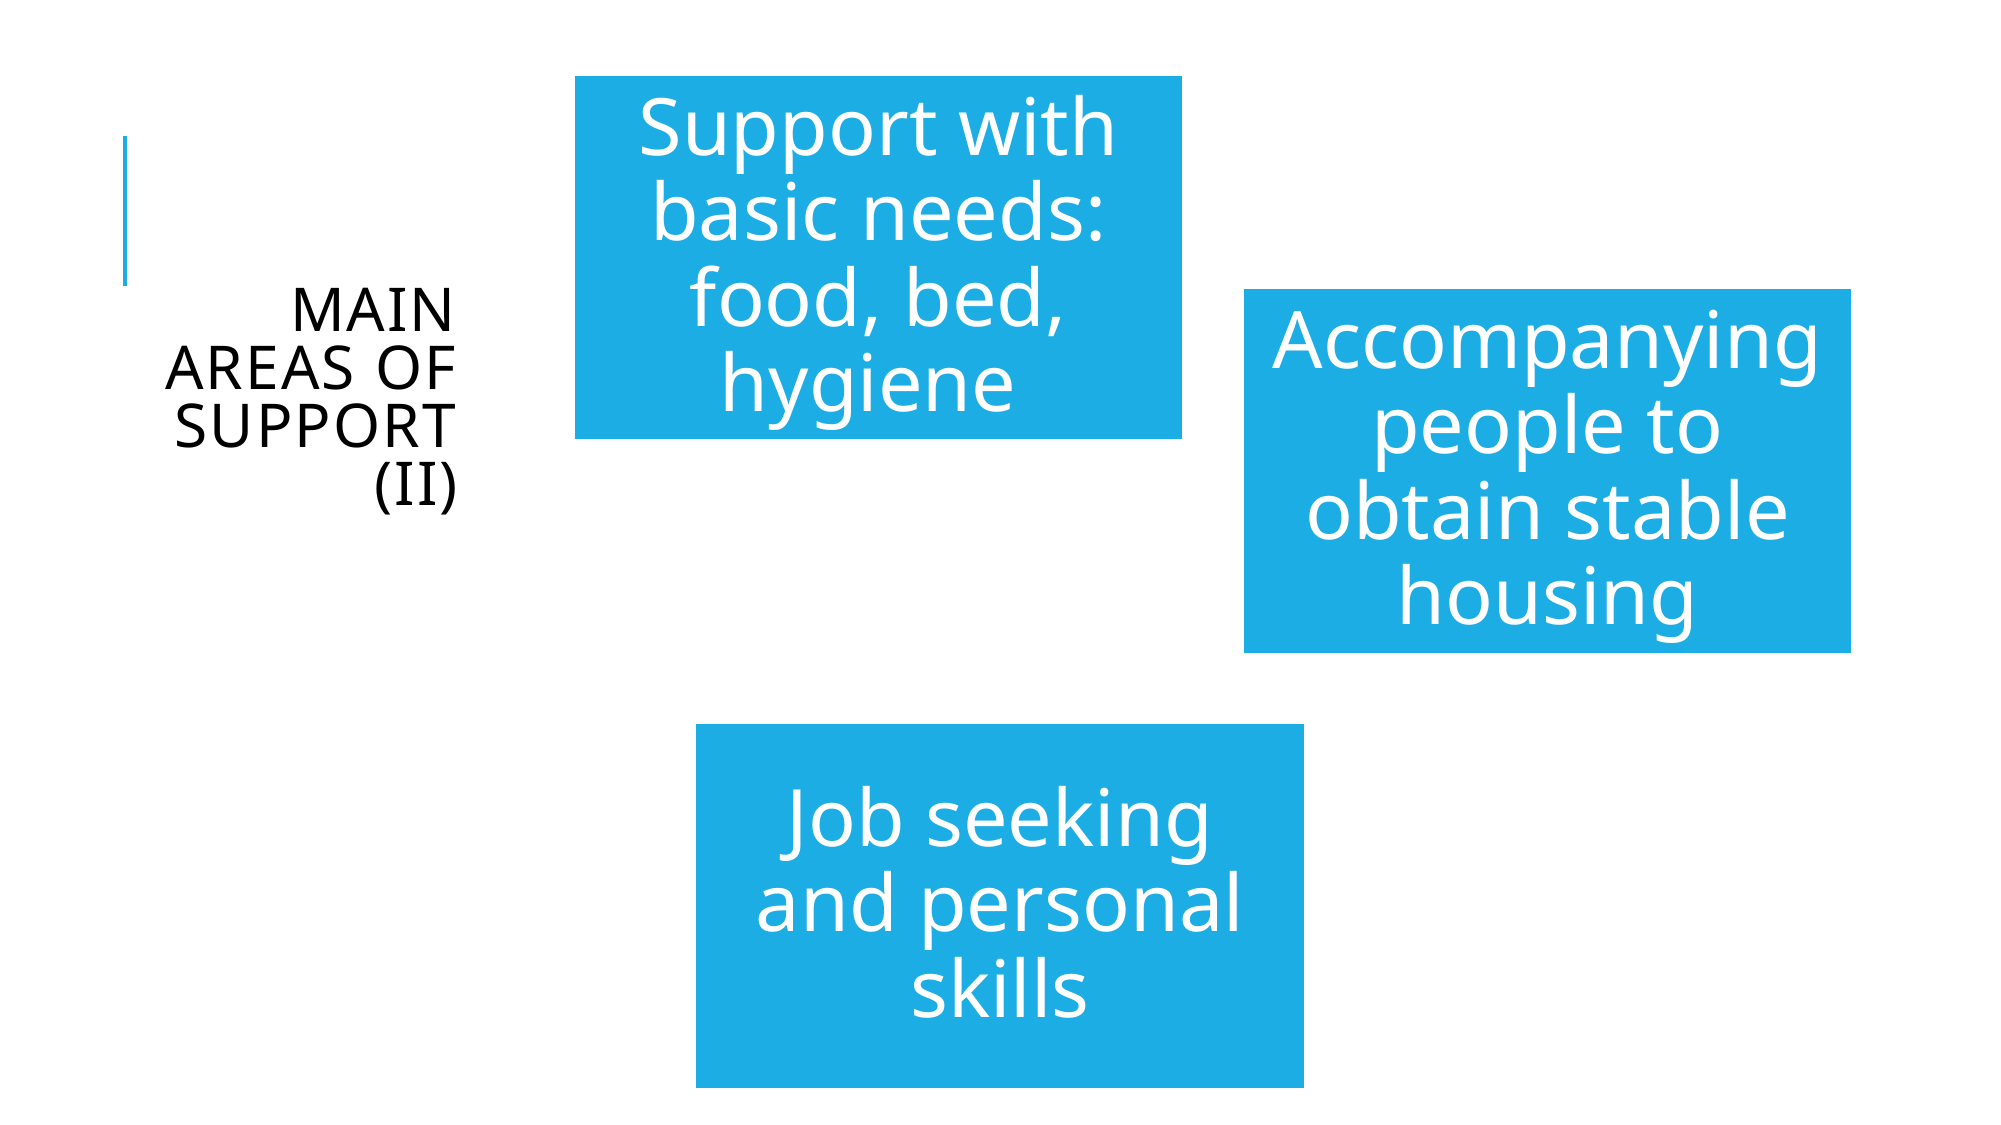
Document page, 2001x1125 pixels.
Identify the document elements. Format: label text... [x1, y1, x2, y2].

title MAIN AREAS OF SUPPORT (II) [147, 257, 474, 525]
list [570, 50, 1853, 1092]
